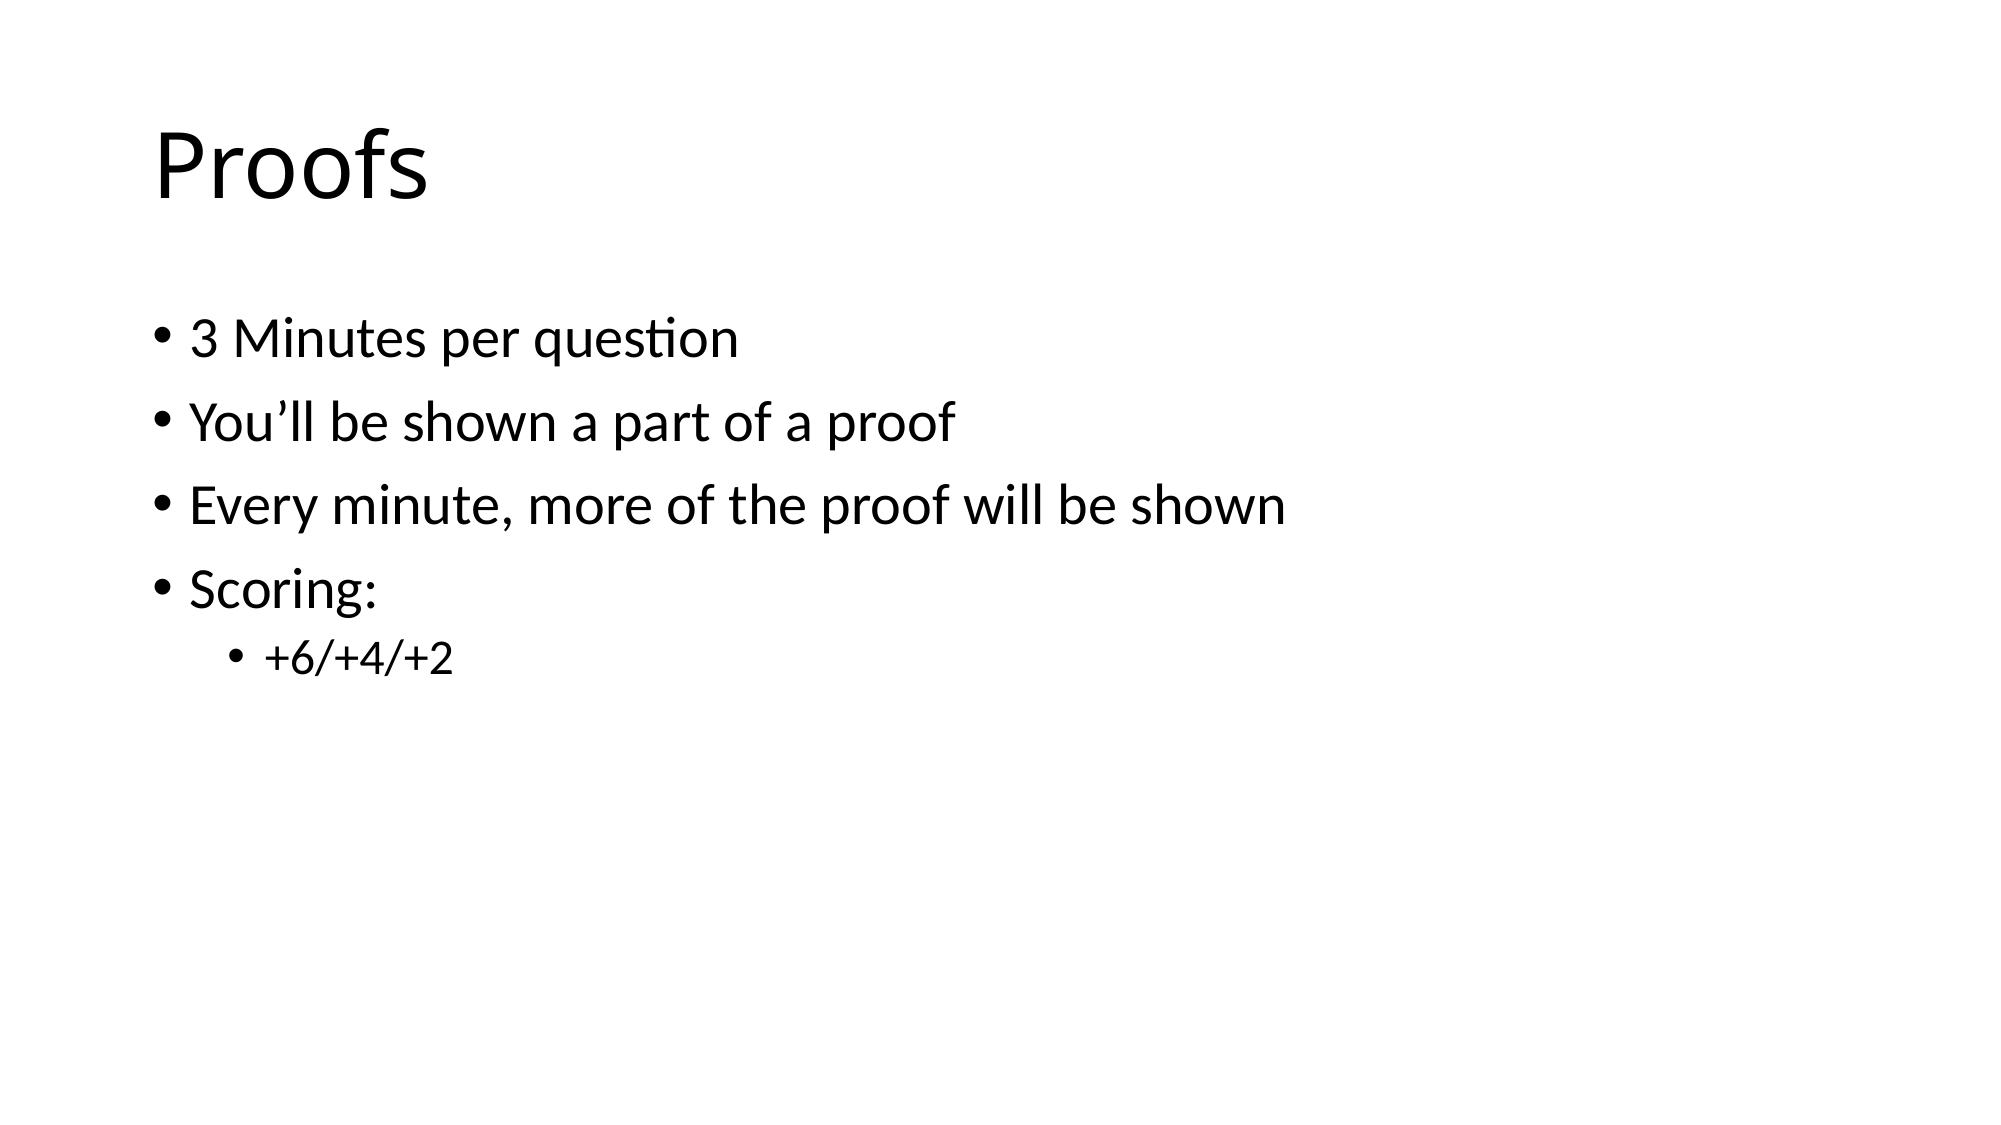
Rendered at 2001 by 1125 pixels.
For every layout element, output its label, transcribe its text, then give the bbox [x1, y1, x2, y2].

title Proofs [137, 59, 1863, 278]
list 3 Minutes per question You’ll be shown a part of a proof Every minute, more of the proof will be shown Scoring: +6/+4/+2 [137, 299, 1863, 1014]
